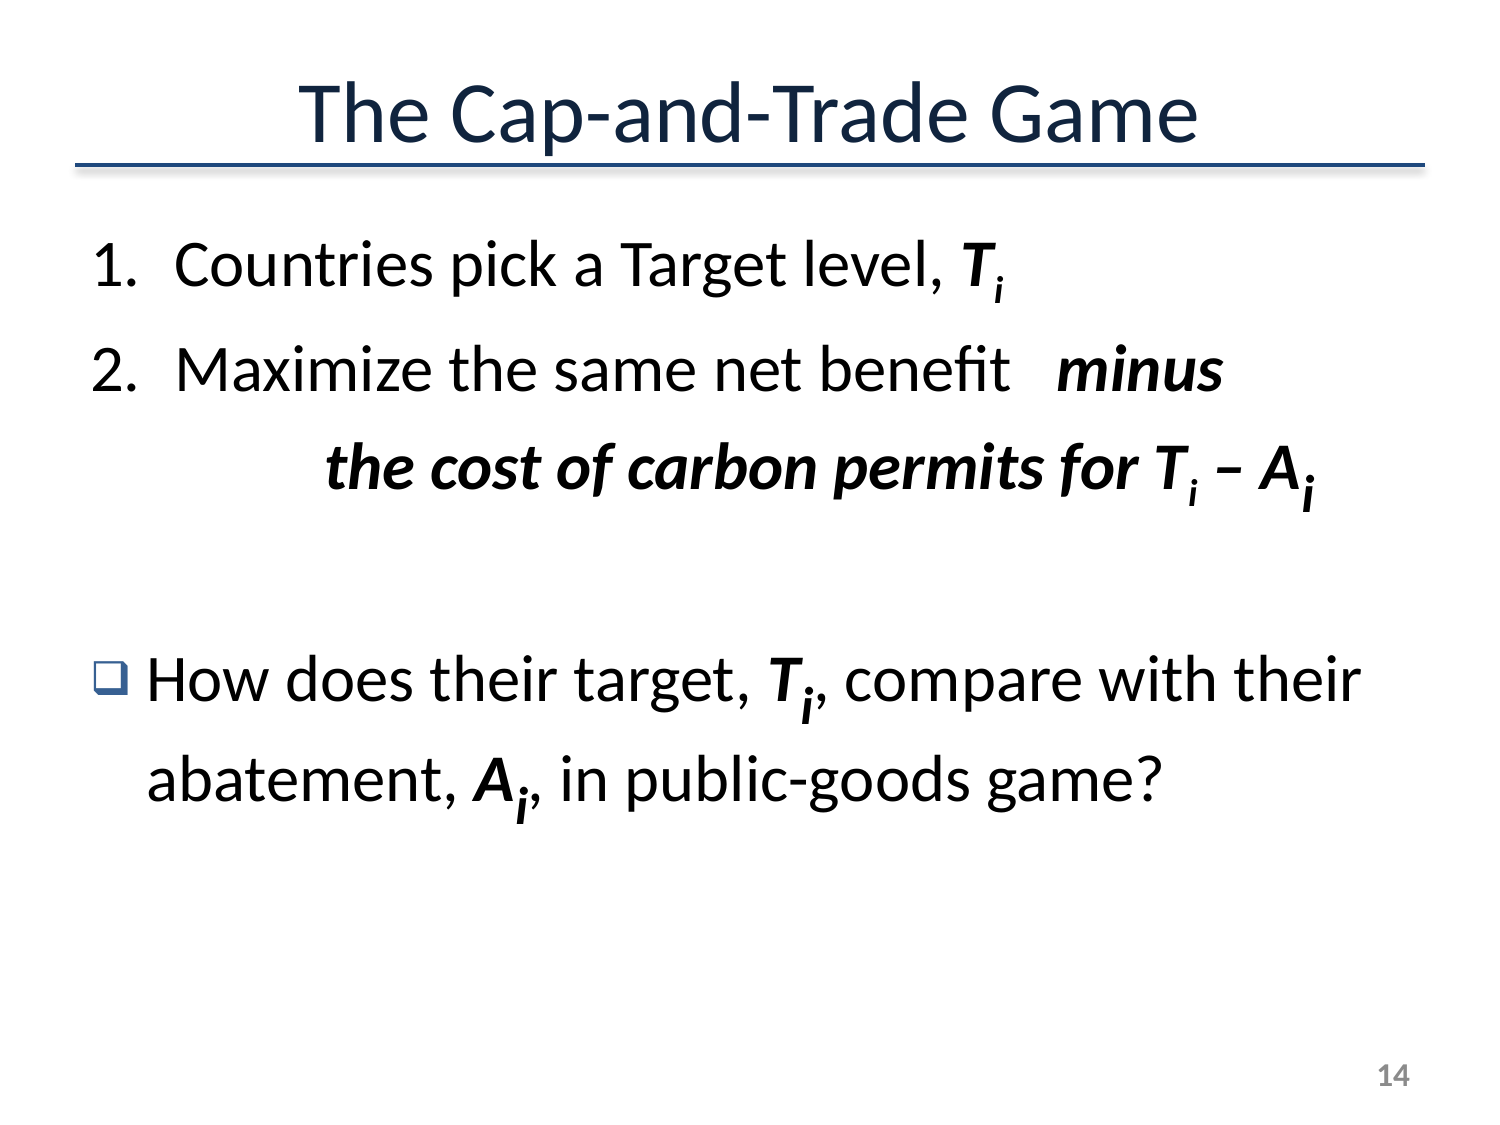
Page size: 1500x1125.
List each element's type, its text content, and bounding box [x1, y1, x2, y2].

title The Cap-and-Trade Game [75, 45, 1425, 200]
list Countries pick a Target level, Ti Maximize the same net benefit minus the cost of carbon permits for Ti – Ai How does their target, Ti, compare with their abatement, Ai, in public-goods game? [75, 212, 1425, 1005]
slide_number 13 [1074, 1042, 1425, 1103]
